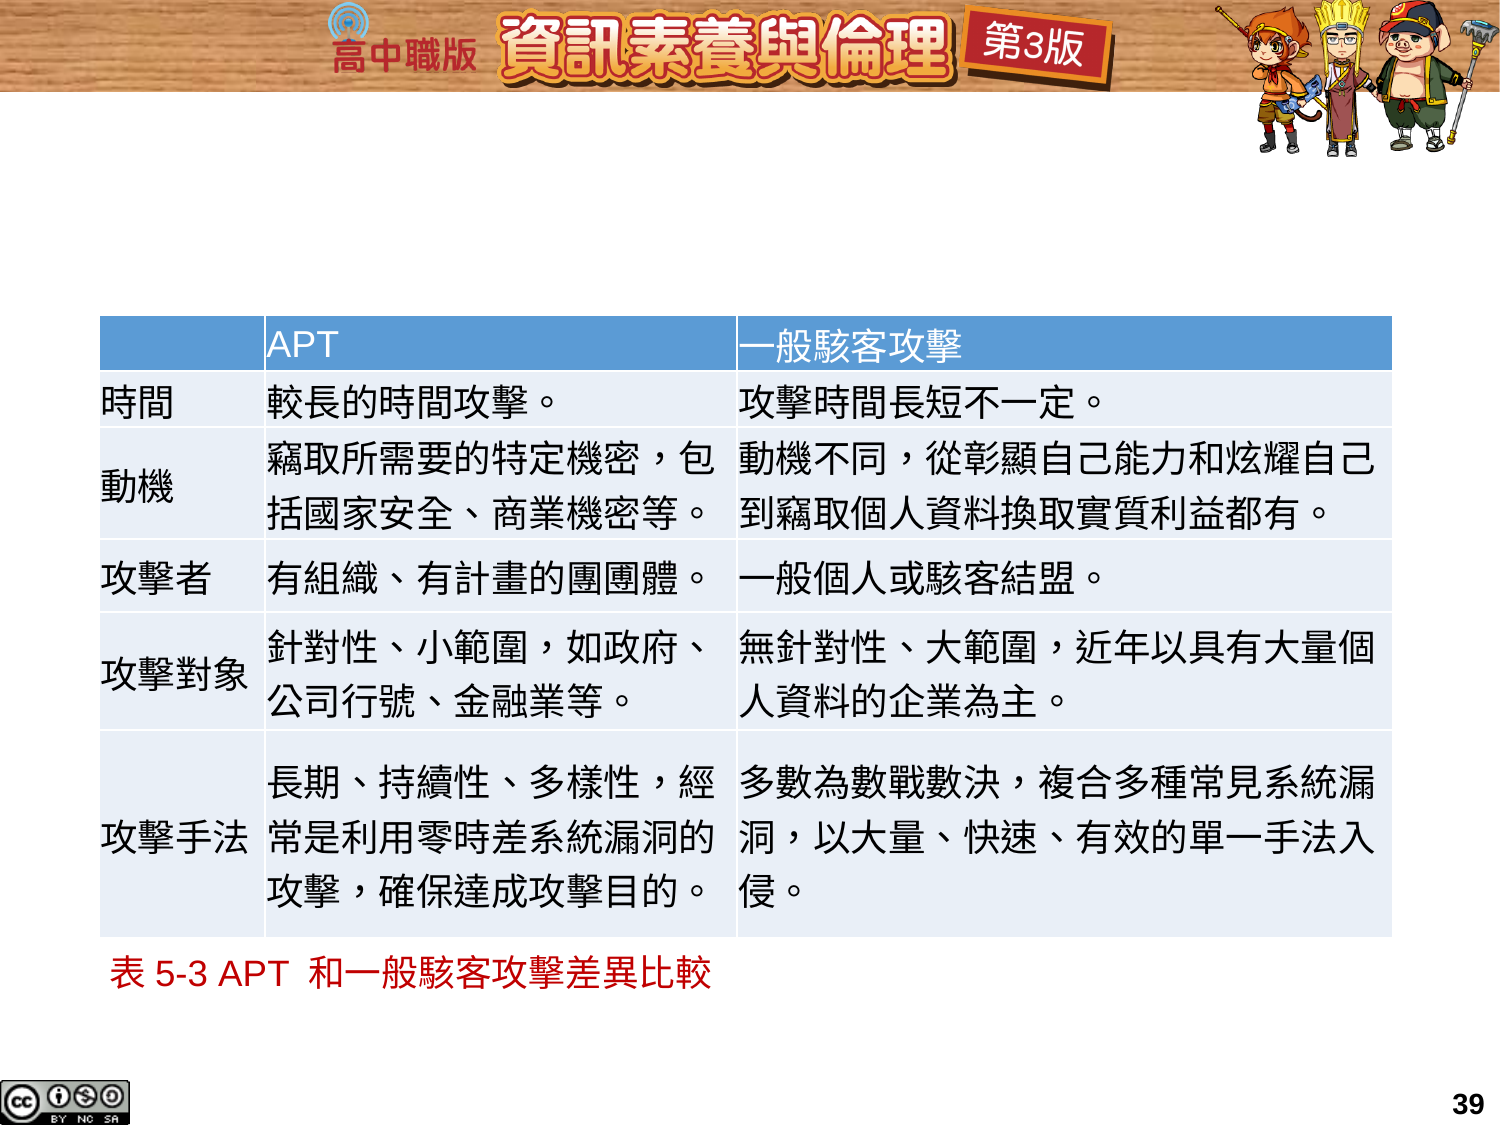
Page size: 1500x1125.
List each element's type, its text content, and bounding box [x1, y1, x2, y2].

table_header 一般駭客攻擊 [738, 316, 1392, 370]
table_cell 有組織、有計畫的團圑體。 [266, 540, 736, 611]
table_cell 一般個人或駭客結盟。 [738, 540, 1392, 611]
table_cell 攻擊時間長短不一定。 [738, 372, 1392, 426]
picture [0, 1080, 130, 1125]
picture [0, 0, 1500, 157]
table_cell 較長的時間攻擊。 [266, 372, 736, 426]
table_header APT [266, 316, 736, 370]
table_cell 針對性、小範圍，如政府、公司行號、金融業等。 [266, 613, 736, 729]
table_cell 無針對性、大範圍，近年以具有大量個人資料的企業為主。 [738, 613, 1392, 729]
slide_number 39 [1162, 1080, 1500, 1125]
table_cell 長期、持續性、多樣性，經常是利用零時差系統漏洞的攻擊，確保達成攻擊目的。 [266, 731, 736, 937]
list 表5-3 APT 和一般駭客攻擊差異比較 [94, 947, 756, 1003]
table_cell 攻擊對象 [100, 613, 264, 729]
table_cell 動機不同，從彰顯自己能力和炫耀自己到竊取個人資料換取實質利益都有。 [738, 428, 1392, 538]
table_cell 竊取所需要的特定機密，包括國家安全、商業機密等。 [266, 428, 736, 538]
table_header [100, 316, 264, 370]
table_cell 攻擊者 [100, 540, 264, 611]
table_cell 時間 [100, 372, 264, 426]
table_cell 多數為數戰數決，複合多種常見系統漏洞，以大量、快速、有效的單一手法入侵。 [738, 731, 1392, 937]
table_cell 攻擊手法 [100, 731, 264, 937]
table_cell 動機 [100, 428, 264, 538]
